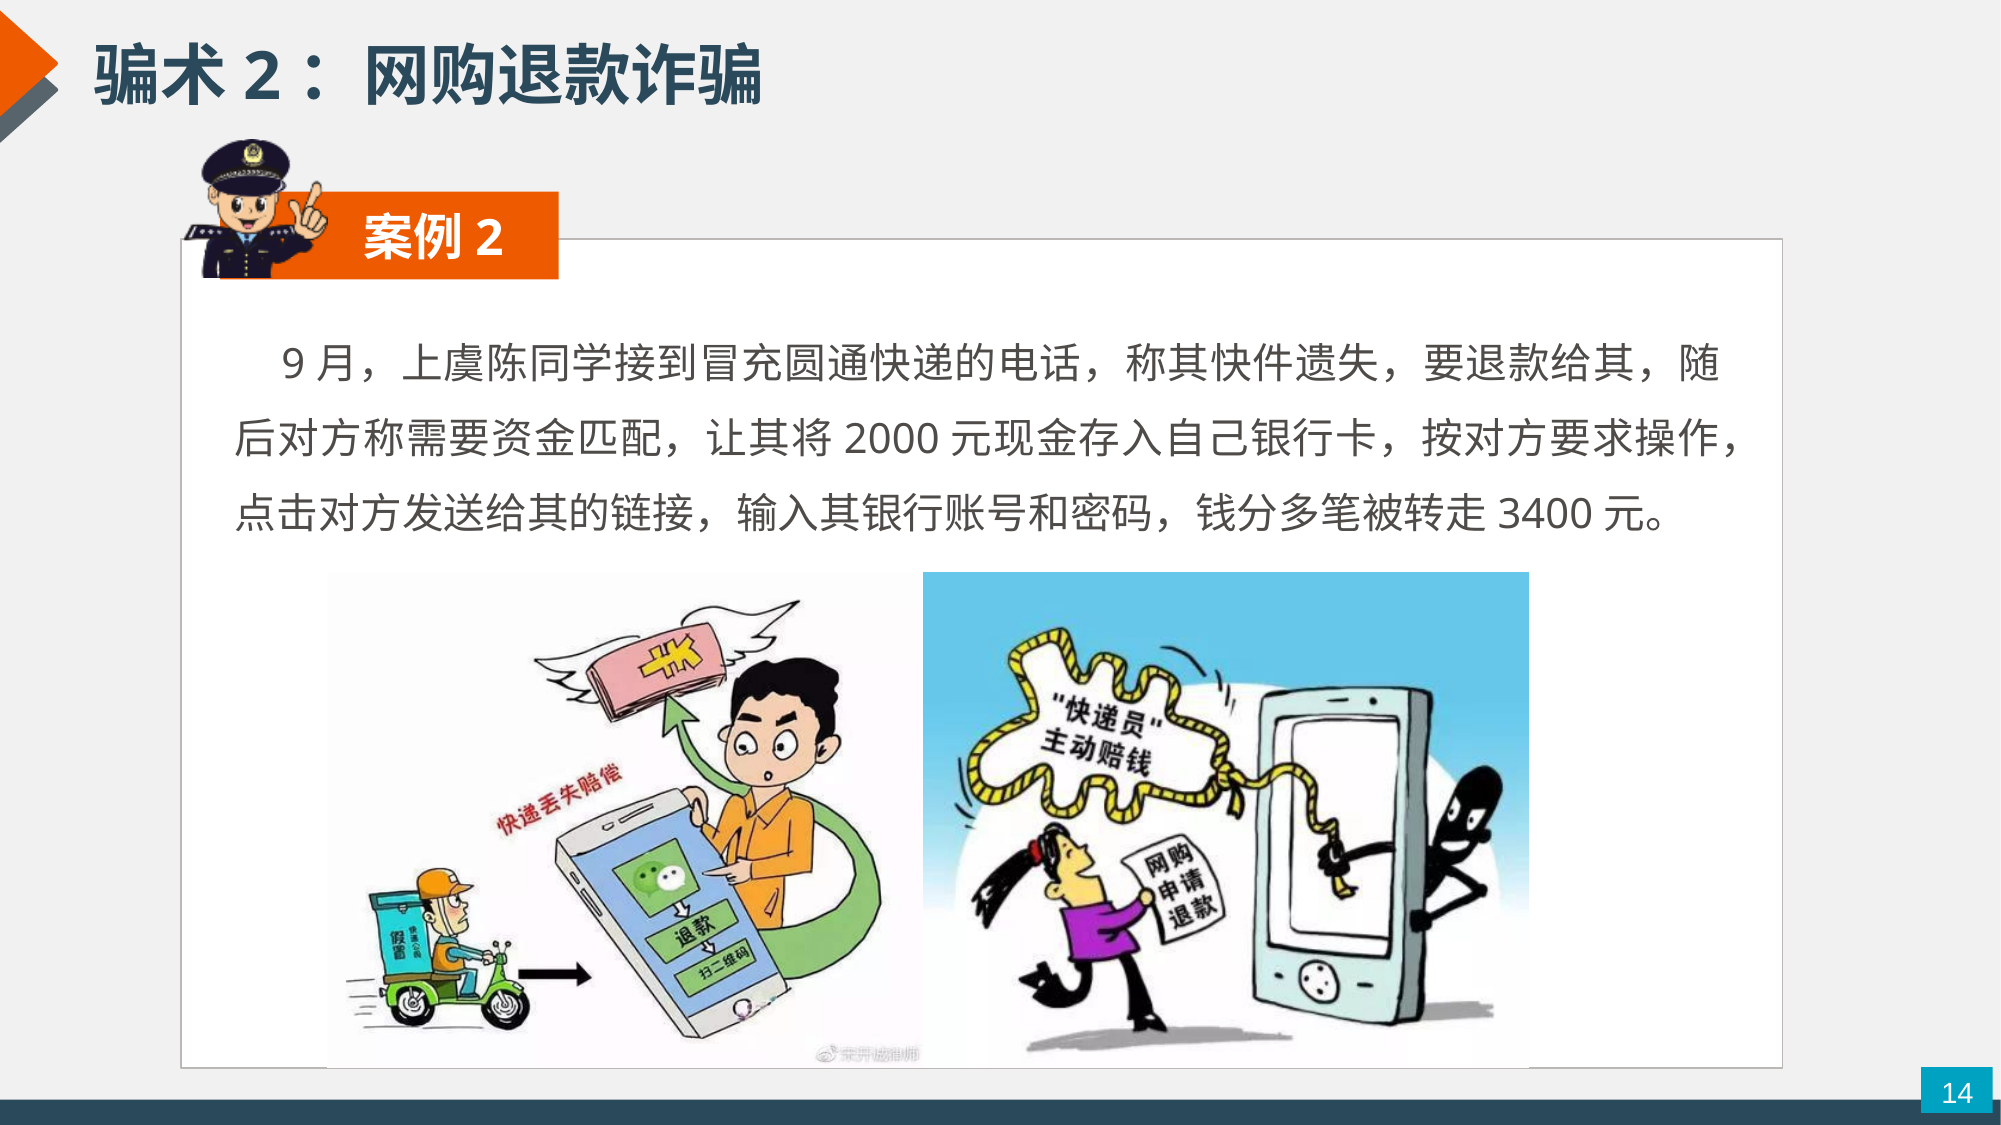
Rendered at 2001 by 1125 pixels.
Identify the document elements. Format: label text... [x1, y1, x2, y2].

text_box [181, 238, 1783, 1069]
text_box [332, 191, 559, 280]
text_box 9月，上虞陈同学接到冒充圆通快递的电话，称其快件遗失，要退款给其，随后对方称需要资金匹配，让其将2000元现金存入自己银行卡，按对方要求操作，点击对方发送给其的链接，输入其银行账号和密码，钱分多笔被转走3400元。 [220, 304, 1736, 545]
text_box [0, 10, 58, 117]
picture [0, 0, 2001, 1099]
text_box [0, 77, 59, 143]
text_box 案例2 [348, 197, 647, 273]
text_box 骗术2：网购退款诈骗 [78, 25, 1426, 121]
